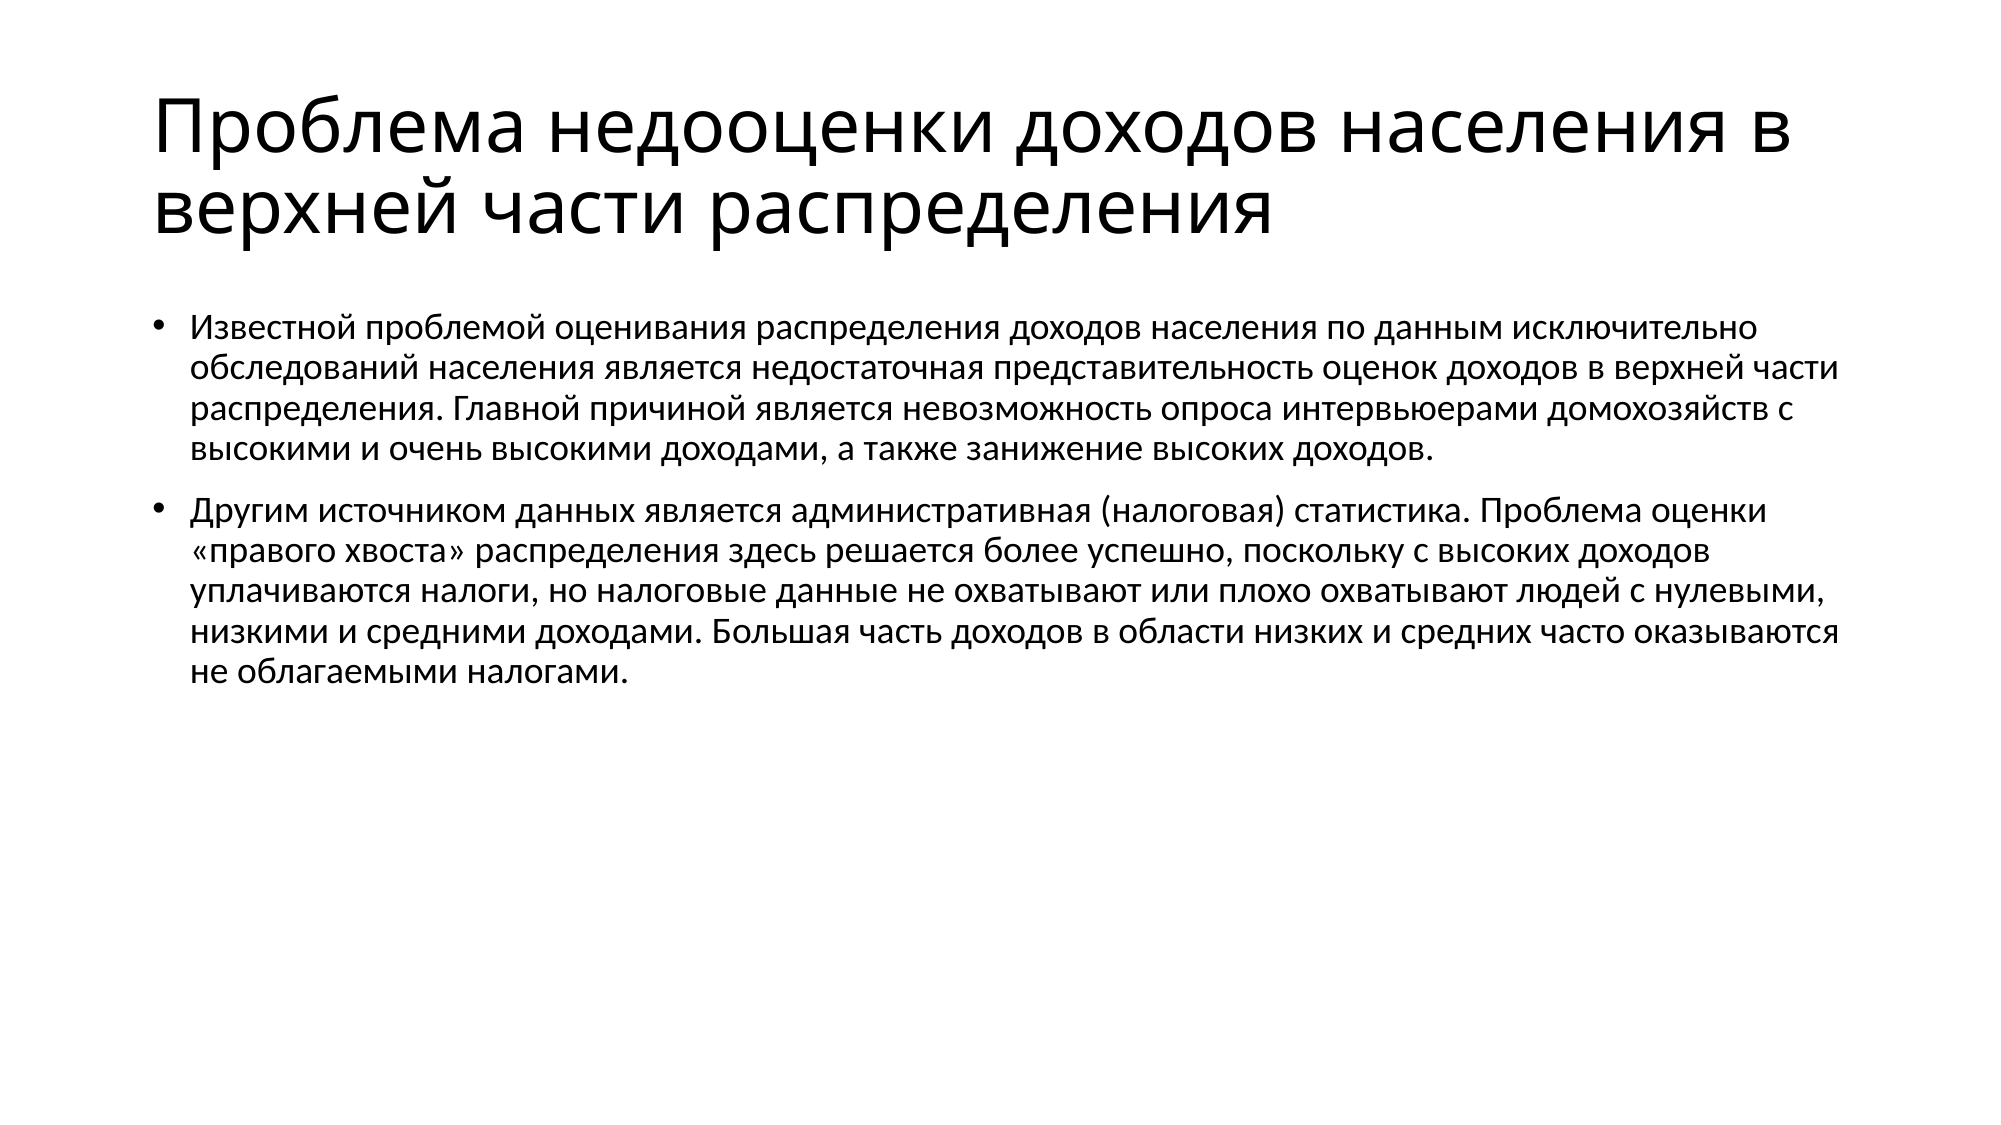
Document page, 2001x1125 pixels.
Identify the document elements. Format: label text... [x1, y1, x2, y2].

list Известной проблемой оценивания распределения доходов населения по данным исключительно обследований населения является недостаточная представительность оценок доходов в верхней части распределения. Главной причиной является невозможность опроса интервьюерами домохозяйств с высокими и очень высокими доходами, а также занижение высоких доходов. Другим источником данных является административная (налоговая) статистика. Проблема оценки «правого хвоста» распределения здесь решается более успешно, поскольку с высоких доходов уплачиваются налоги, но налоговые данные не охватывают или плохо охватывают людей с нулевыми, низкими и средними доходами. Большая часть доходов в области низких и средних часто оказываются не облагаемыми налогами. [137, 299, 1863, 1014]
title Проблема недооценки доходов населения в верхней части распределения [137, 59, 1863, 278]
